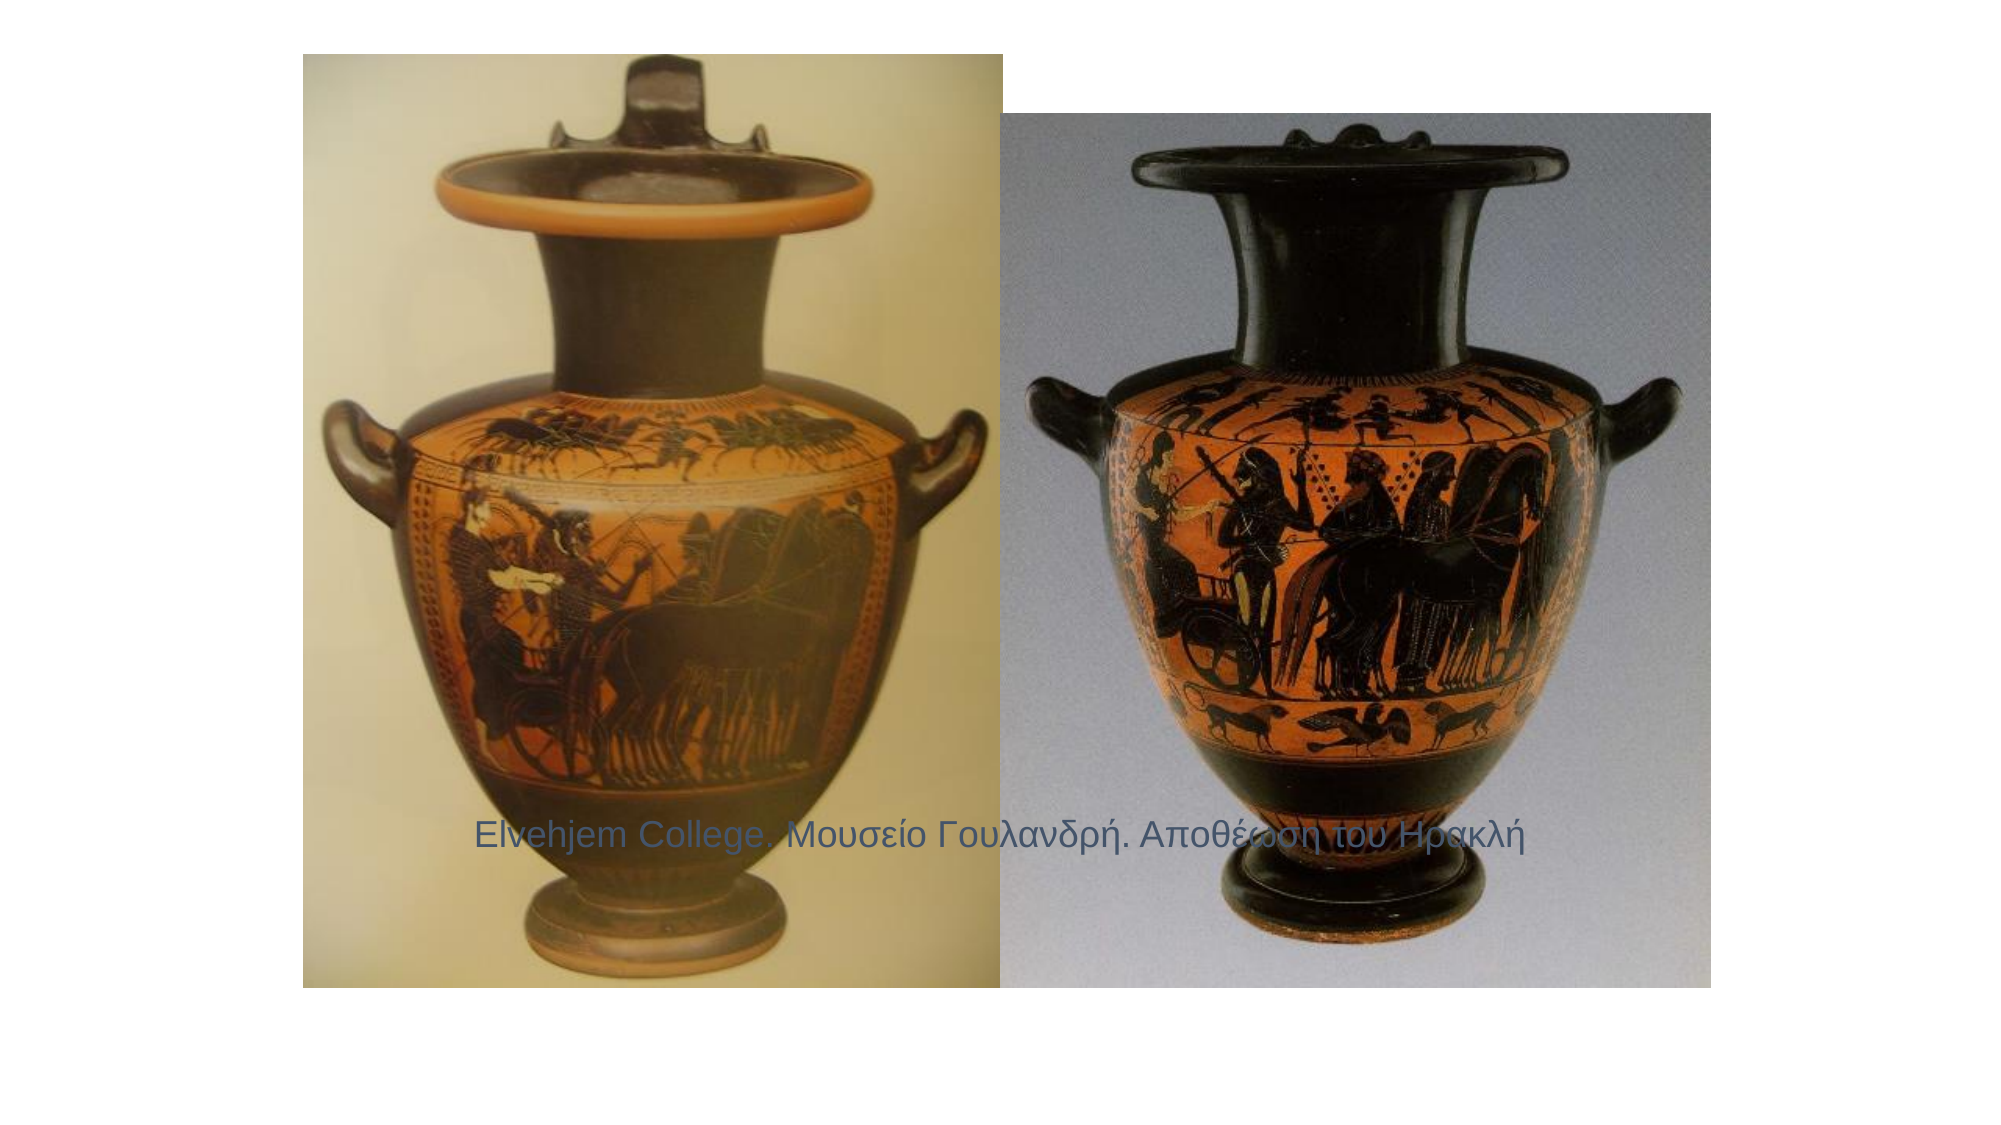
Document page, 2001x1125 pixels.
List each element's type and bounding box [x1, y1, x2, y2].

list [303, 54, 1003, 988]
list [1000, 113, 1711, 988]
